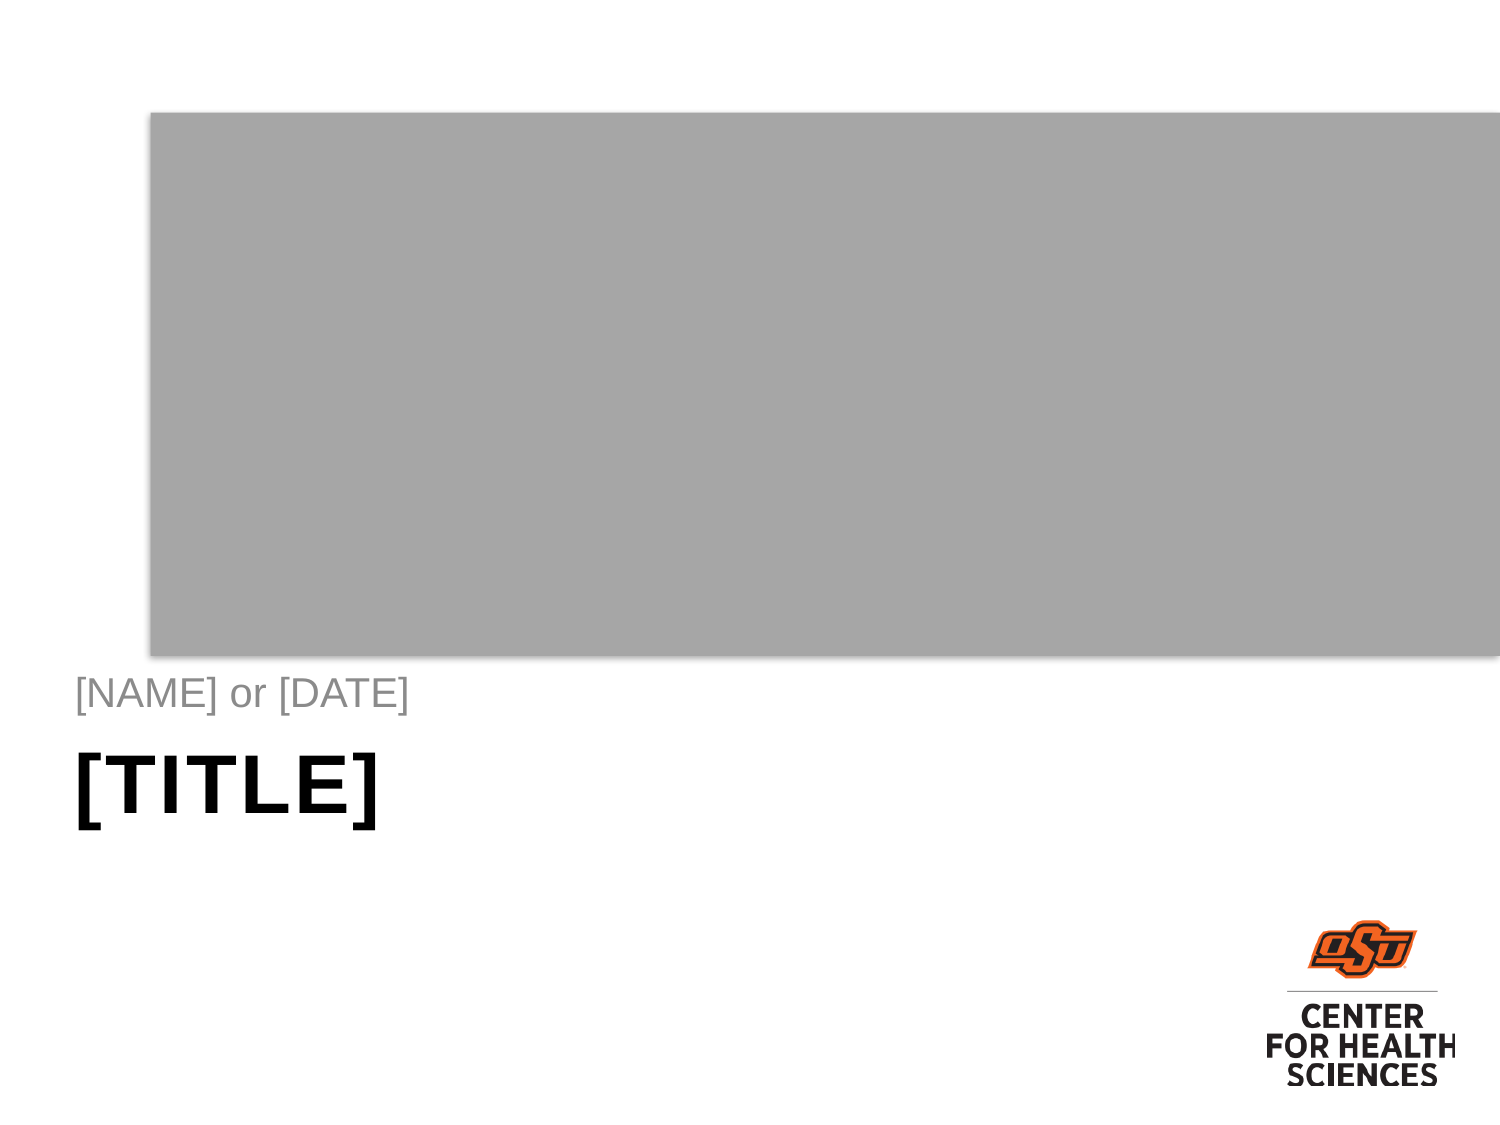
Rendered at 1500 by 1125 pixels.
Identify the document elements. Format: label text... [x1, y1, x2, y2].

list [NAME] or [DATE] [59, 476, 1335, 723]
title [TITLE] [59, 723, 1335, 947]
